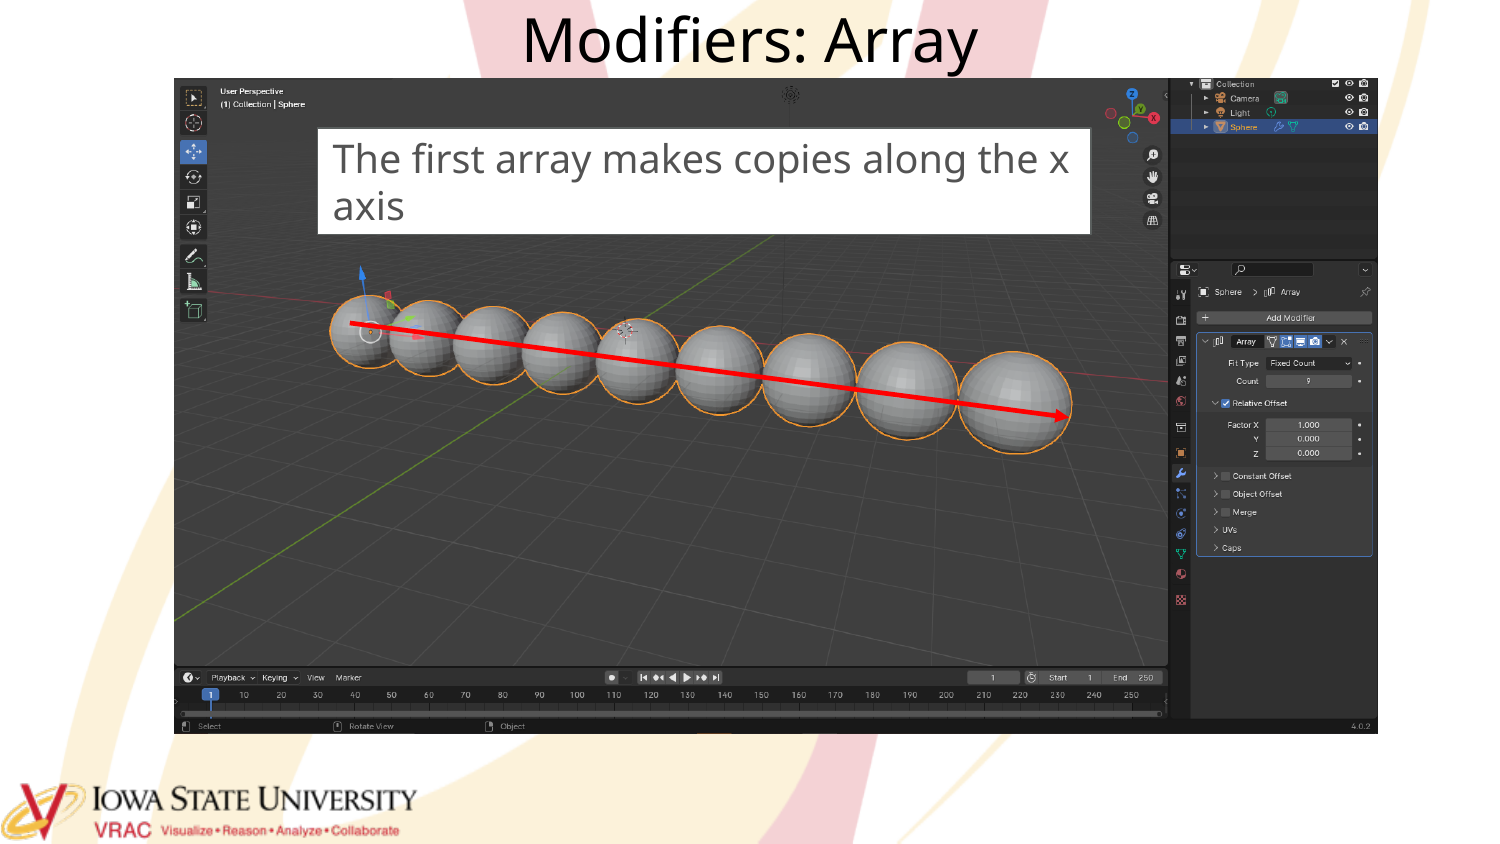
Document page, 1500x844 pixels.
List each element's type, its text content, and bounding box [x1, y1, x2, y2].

picture [174, 78, 1378, 734]
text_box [349, 322, 1070, 418]
picture [0, 768, 427, 844]
title Modifiers: Array [217, 0, 1283, 78]
